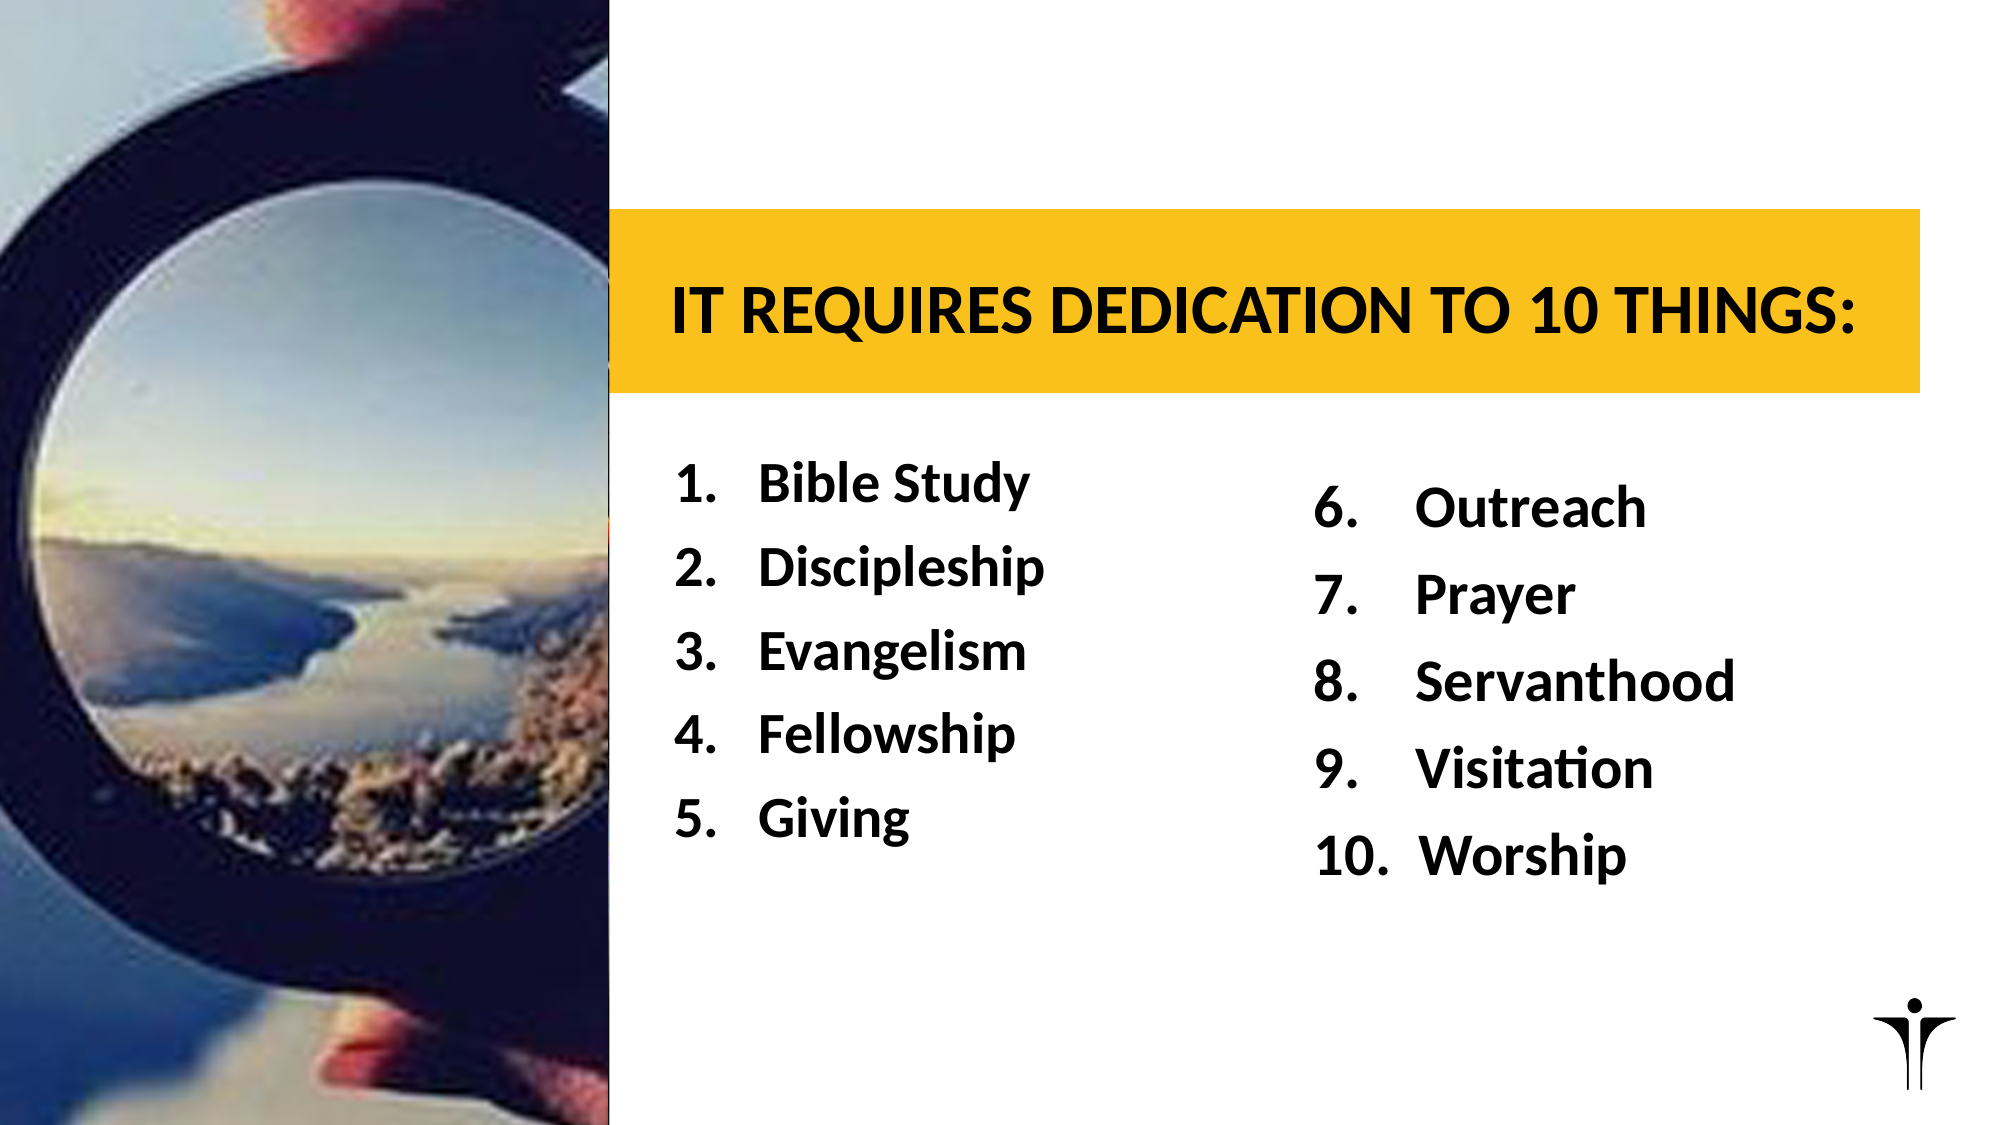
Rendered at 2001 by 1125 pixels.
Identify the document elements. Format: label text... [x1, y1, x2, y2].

text_box Bible Study Discipleship Evangelism Fellowship Giving [666, 444, 1055, 858]
text_box [610, 209, 1920, 394]
text_box IT REQUIRES DEDICATION TO 10 THINGS: [663, 264, 1867, 442]
text_box 6. Outreach 7. Prayer 8. Servanthood 9. Visitation 10. Worship [1306, 445, 1745, 895]
picture [1860, 990, 1969, 1099]
picture [0, 0, 610, 1125]
